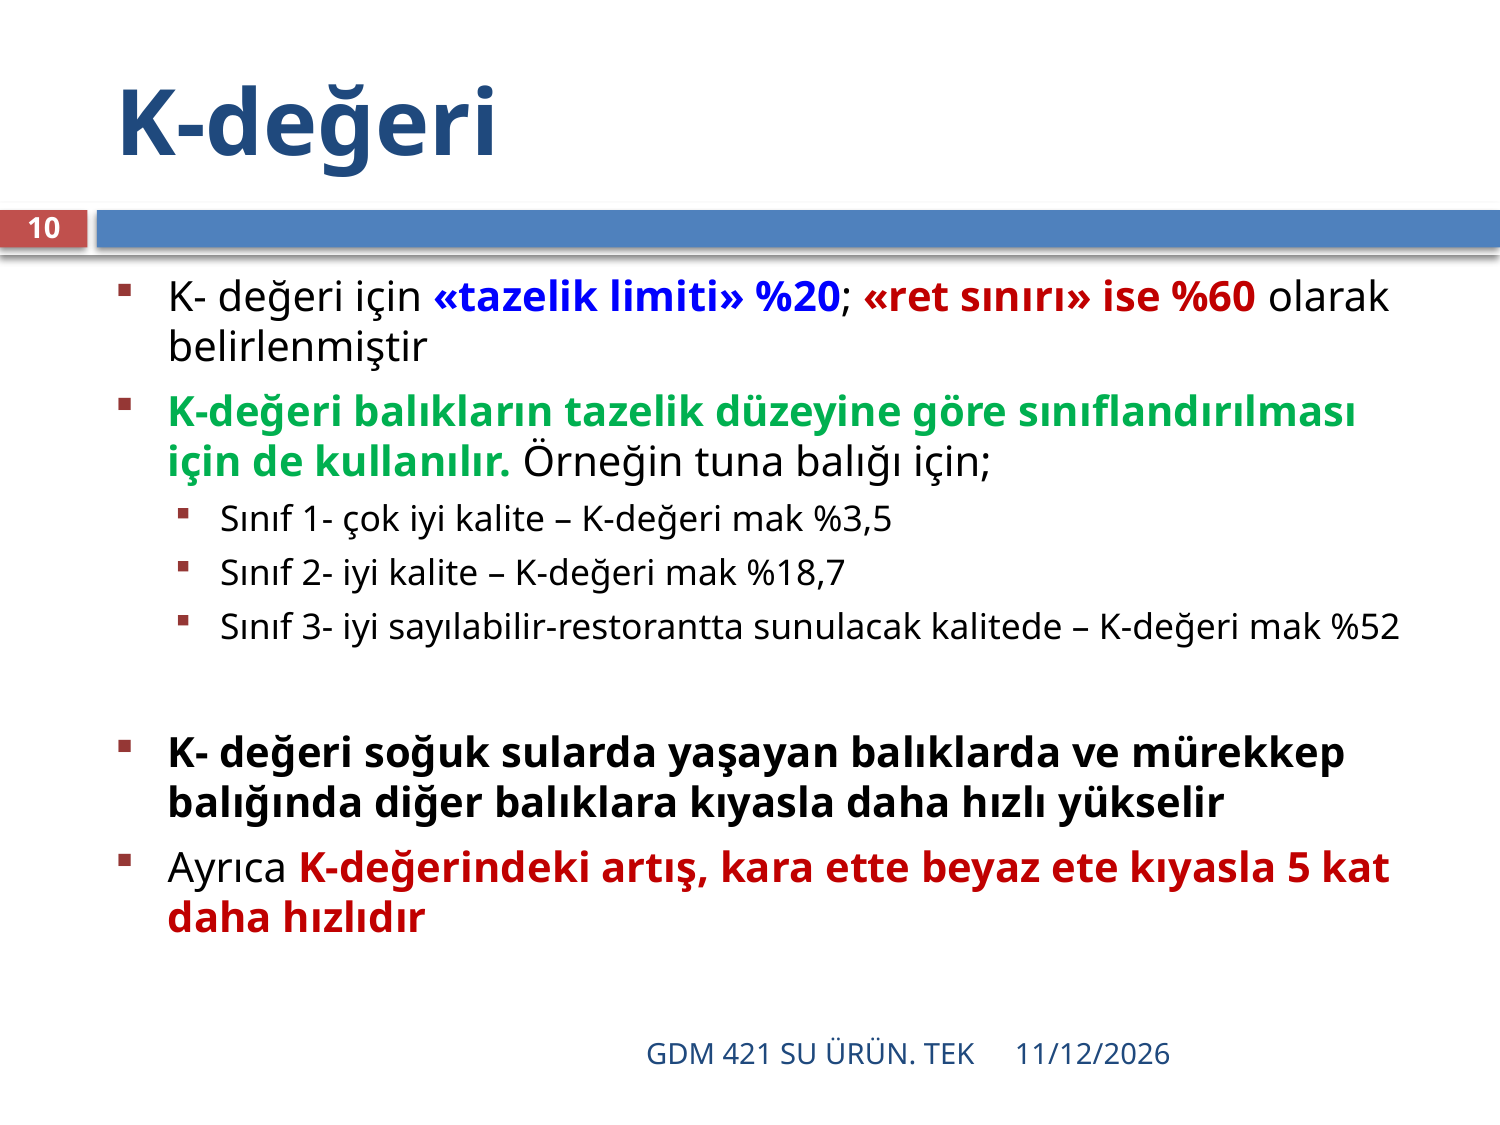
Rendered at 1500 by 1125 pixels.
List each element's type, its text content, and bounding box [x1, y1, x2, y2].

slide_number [999, 1025, 1438, 1085]
footer GDM 421 SU ÜRÜN. TEK [99, 1024, 990, 1085]
title K-değeri [100, 37, 1438, 200]
list K- değeri için «tazelik limiti» %20; «ret sınırı» ise %60 olarak belirlenmiştir K-değeri balıkların tazelik düzeyine göre sınıflandırılması için de kullanılır. Örneğin tuna balığı için; Sınıf 1- çok iyi kalite – K-değeri mak %3,5 Sınıf 2- iyi kalite – K-değeri mak %18,7 Sınıf 3- iyi sayılabilir-restorantta sunulacak kalitede – K-değeri mak %52 K- değeri soğuk sularda yaşayan balıklarda ve mürekkep balığında diğer balıklara kıyasla daha hızlı yükselir Ayrıca K-değerindeki artış, kara ette beyaz ete kıyasla 5 kat daha hızlıdır [100, 262, 1438, 1000]
slide_number 10 [0, 208, 88, 249]
